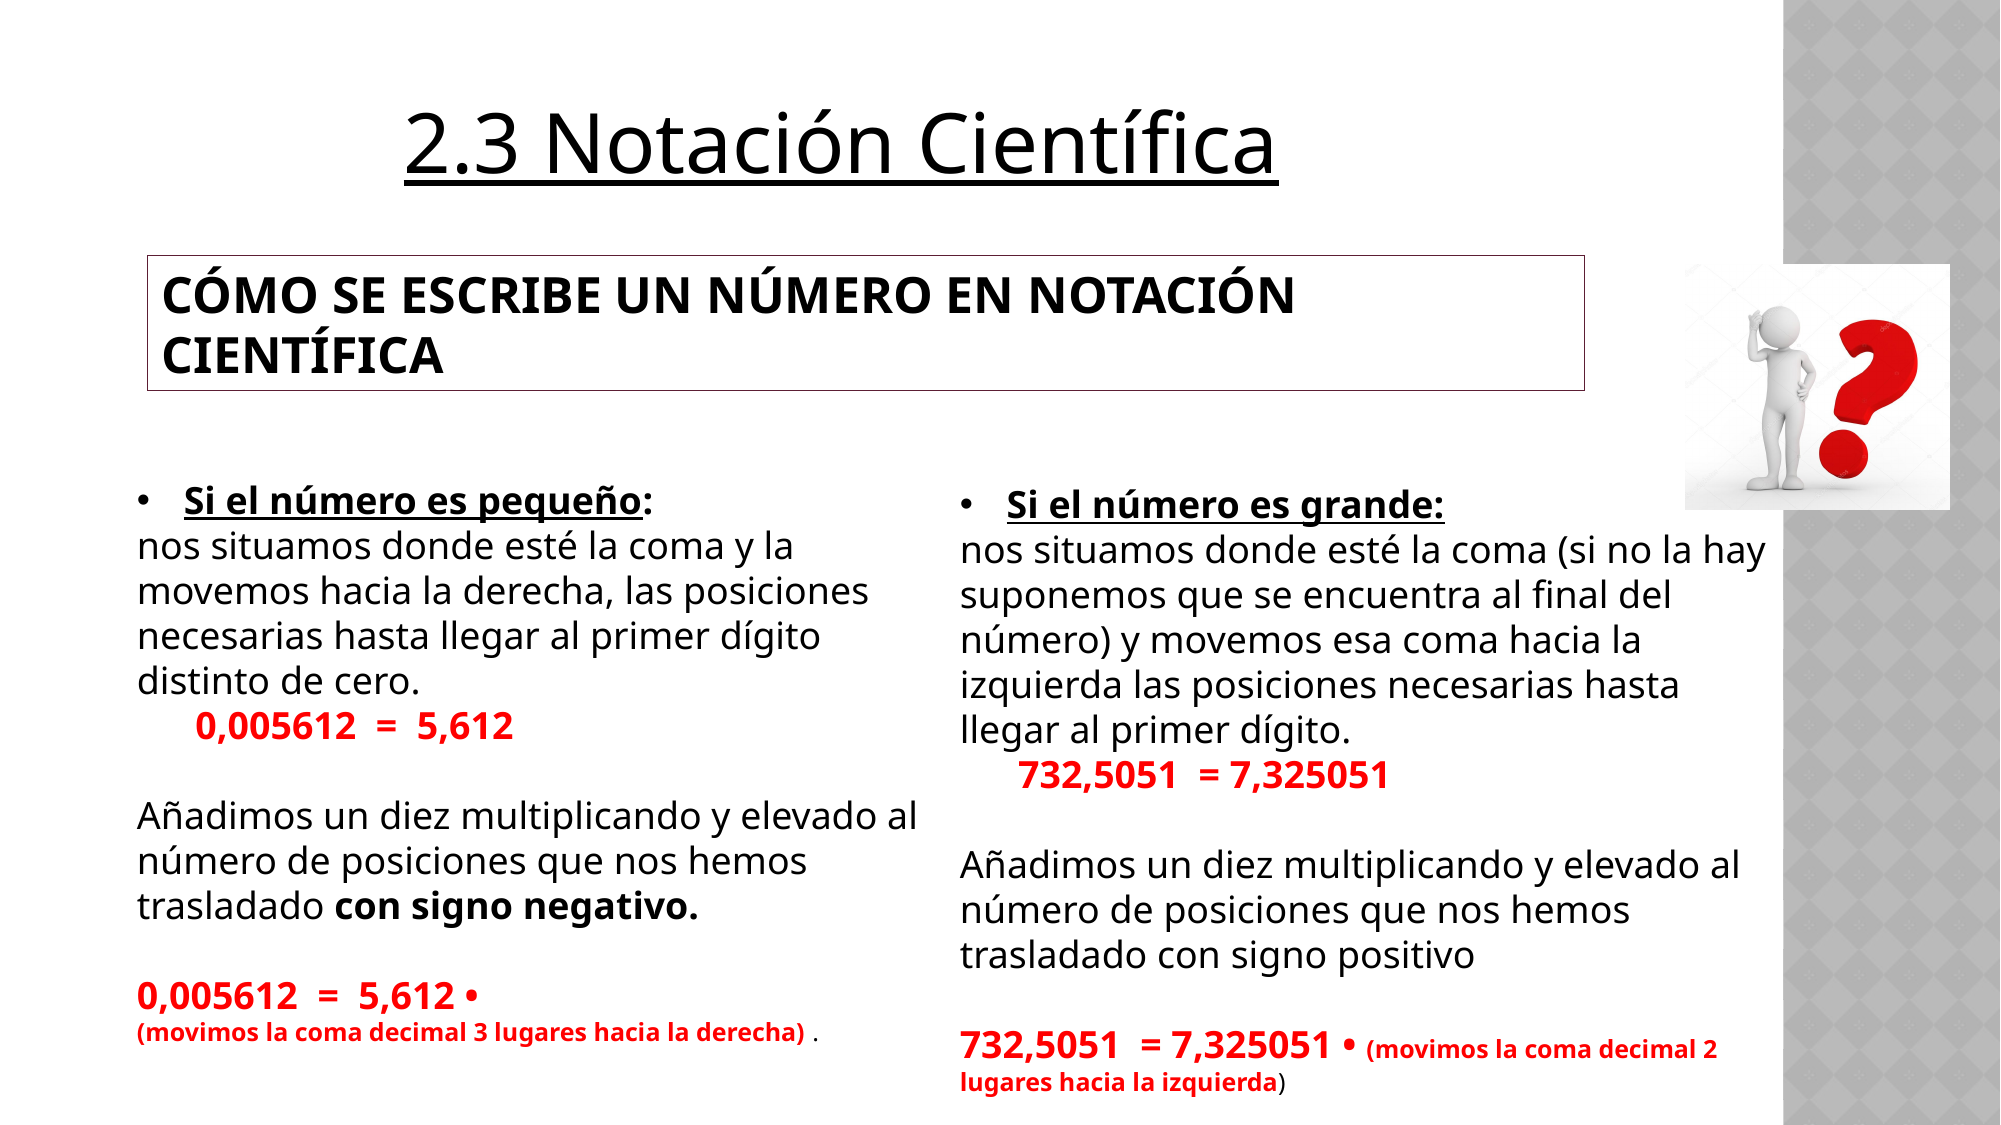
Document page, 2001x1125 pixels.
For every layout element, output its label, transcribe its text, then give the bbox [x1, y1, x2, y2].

picture [1685, 263, 1950, 510]
text_box CÓMO SE ESCRIBE UN NÚMERO EN NOTACIÓN CIENTÍFICA [147, 255, 1585, 391]
text_box 2.3 Notación Científica [347, 82, 1335, 198]
